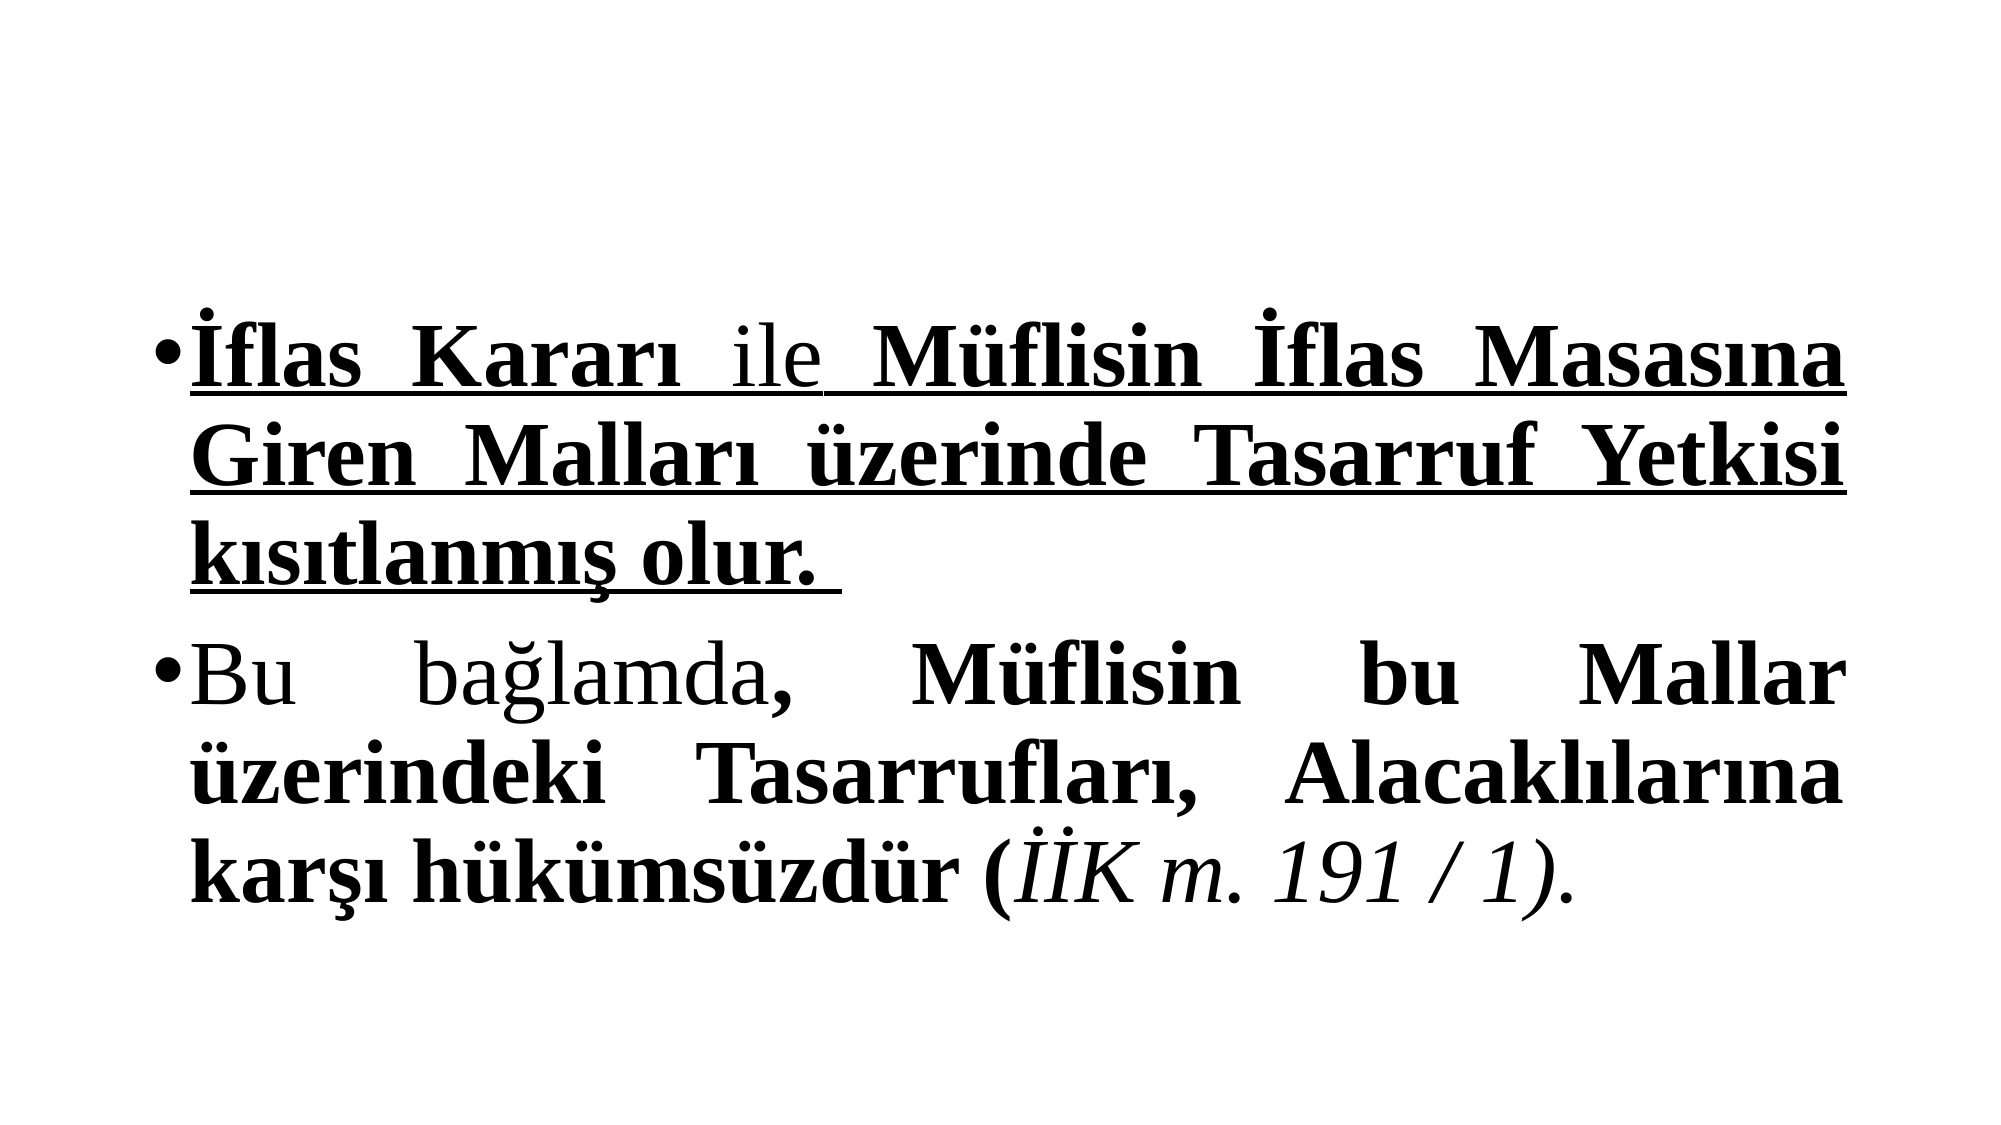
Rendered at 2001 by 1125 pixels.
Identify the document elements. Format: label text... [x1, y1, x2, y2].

list İflas Kararı ile Müflisin İflas Masasına Giren Malları üzerinde Tasarruf Yetkisi kısıtlanmış olur. Bu bağlamda, Müflisin bu Mallar üzerindeki Tasarrufları, Alacaklılarına karşı hükümsüzdür (İİK m. 191 / 1). [137, 299, 1863, 1014]
